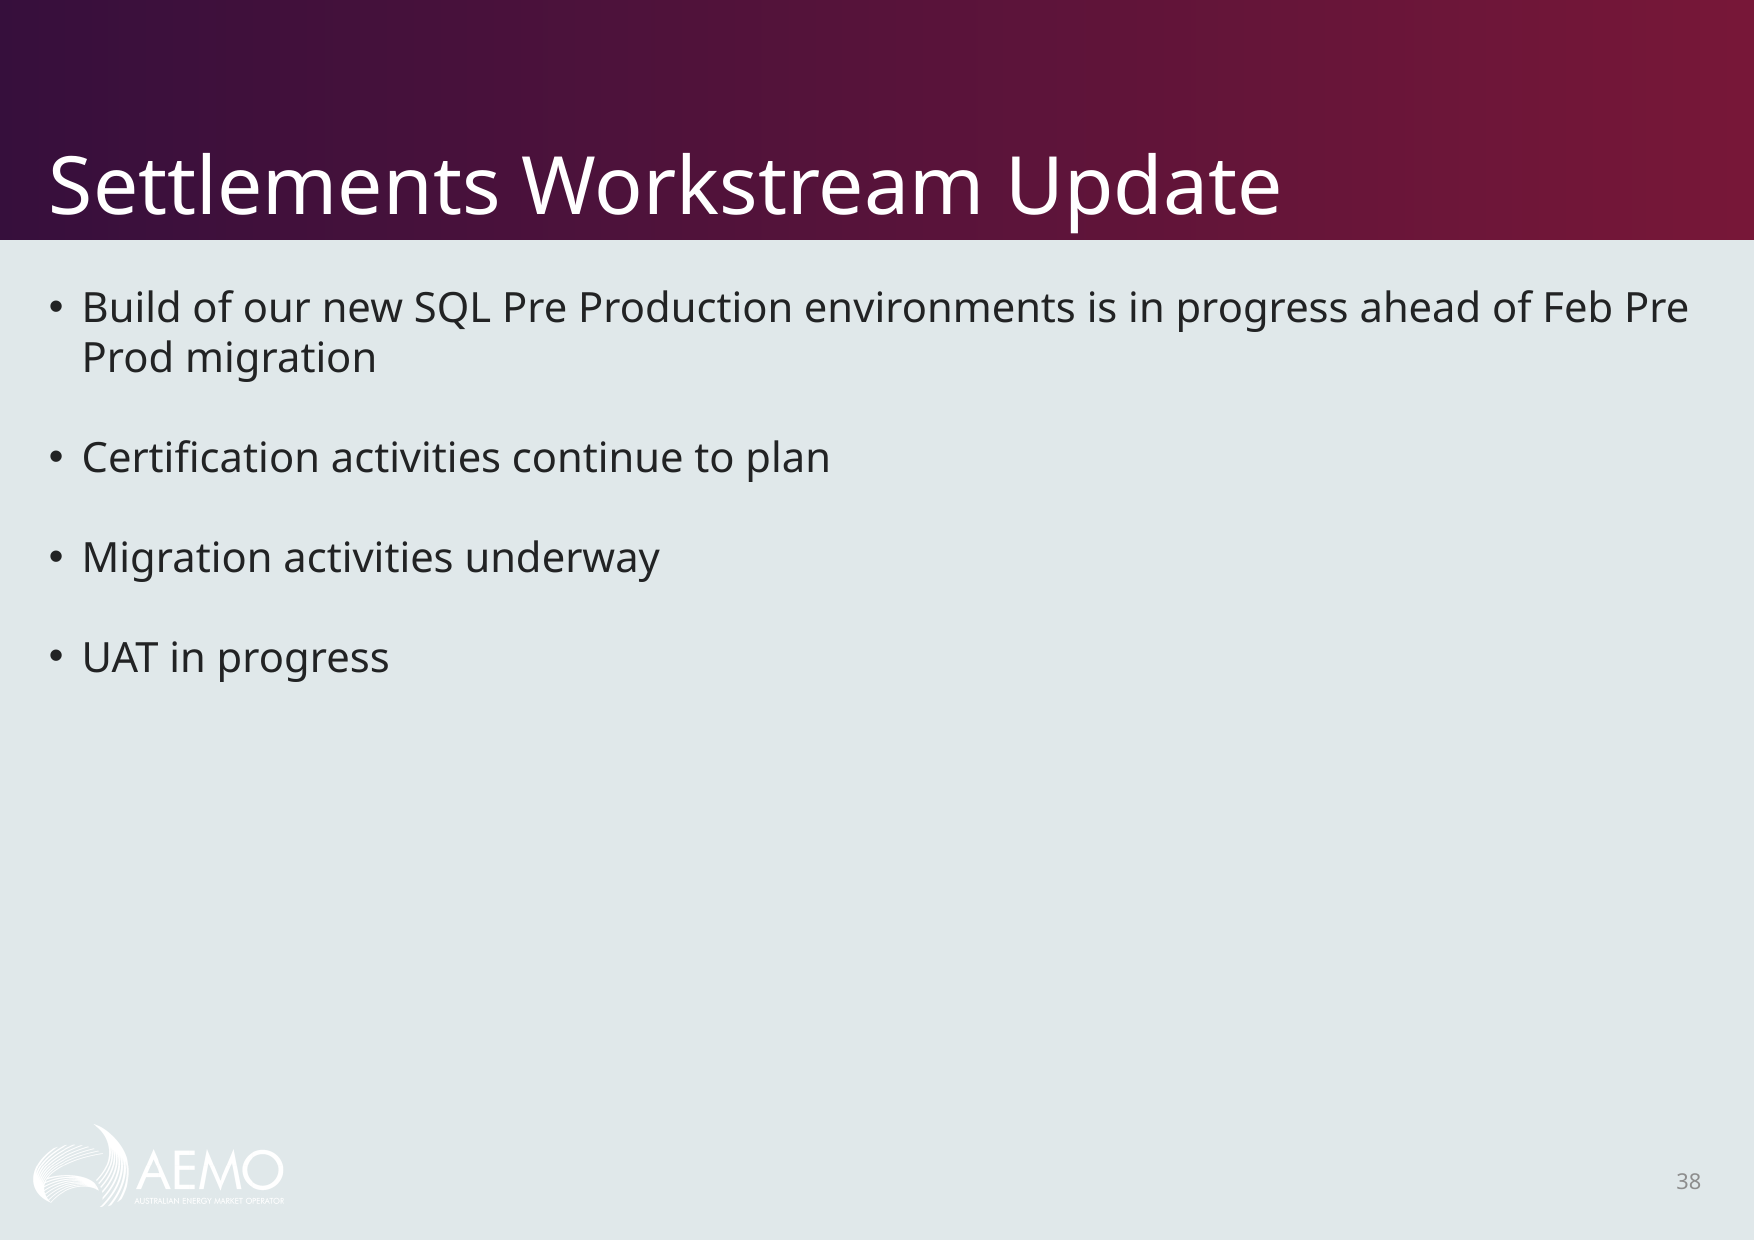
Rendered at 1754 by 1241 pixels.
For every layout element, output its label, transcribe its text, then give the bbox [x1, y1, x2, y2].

list Build of our new SQL Pre Production environments is in progress ahead of Feb Pre Prod migration Certification activities continue to plan Migration activities underway UAT in progress [33, 273, 1717, 1152]
title Settlements Workstream Update [33, 24, 1660, 240]
picture [33, 1152, 284, 1207]
slide_number 38 [1633, 1149, 1717, 1216]
